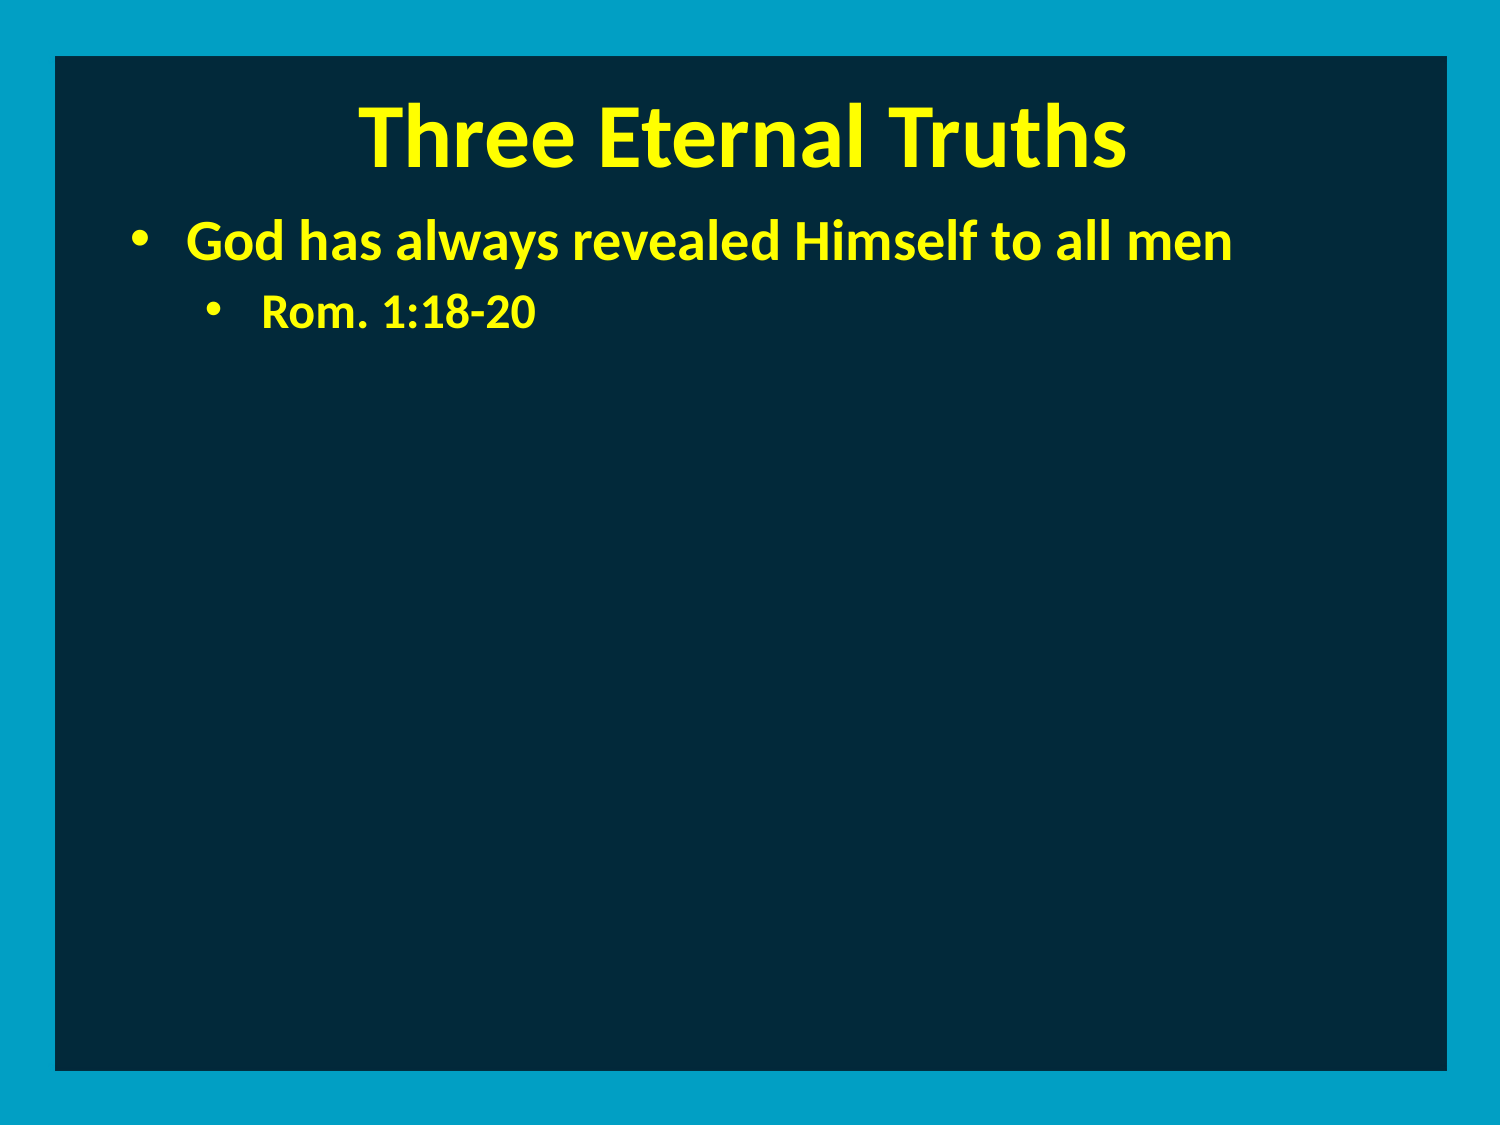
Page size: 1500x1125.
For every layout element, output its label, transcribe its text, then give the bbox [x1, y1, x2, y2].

text_box Three Eternal Truths God has always revealed Himself to all men Rom. 1:18-20 [58, 51, 1429, 346]
